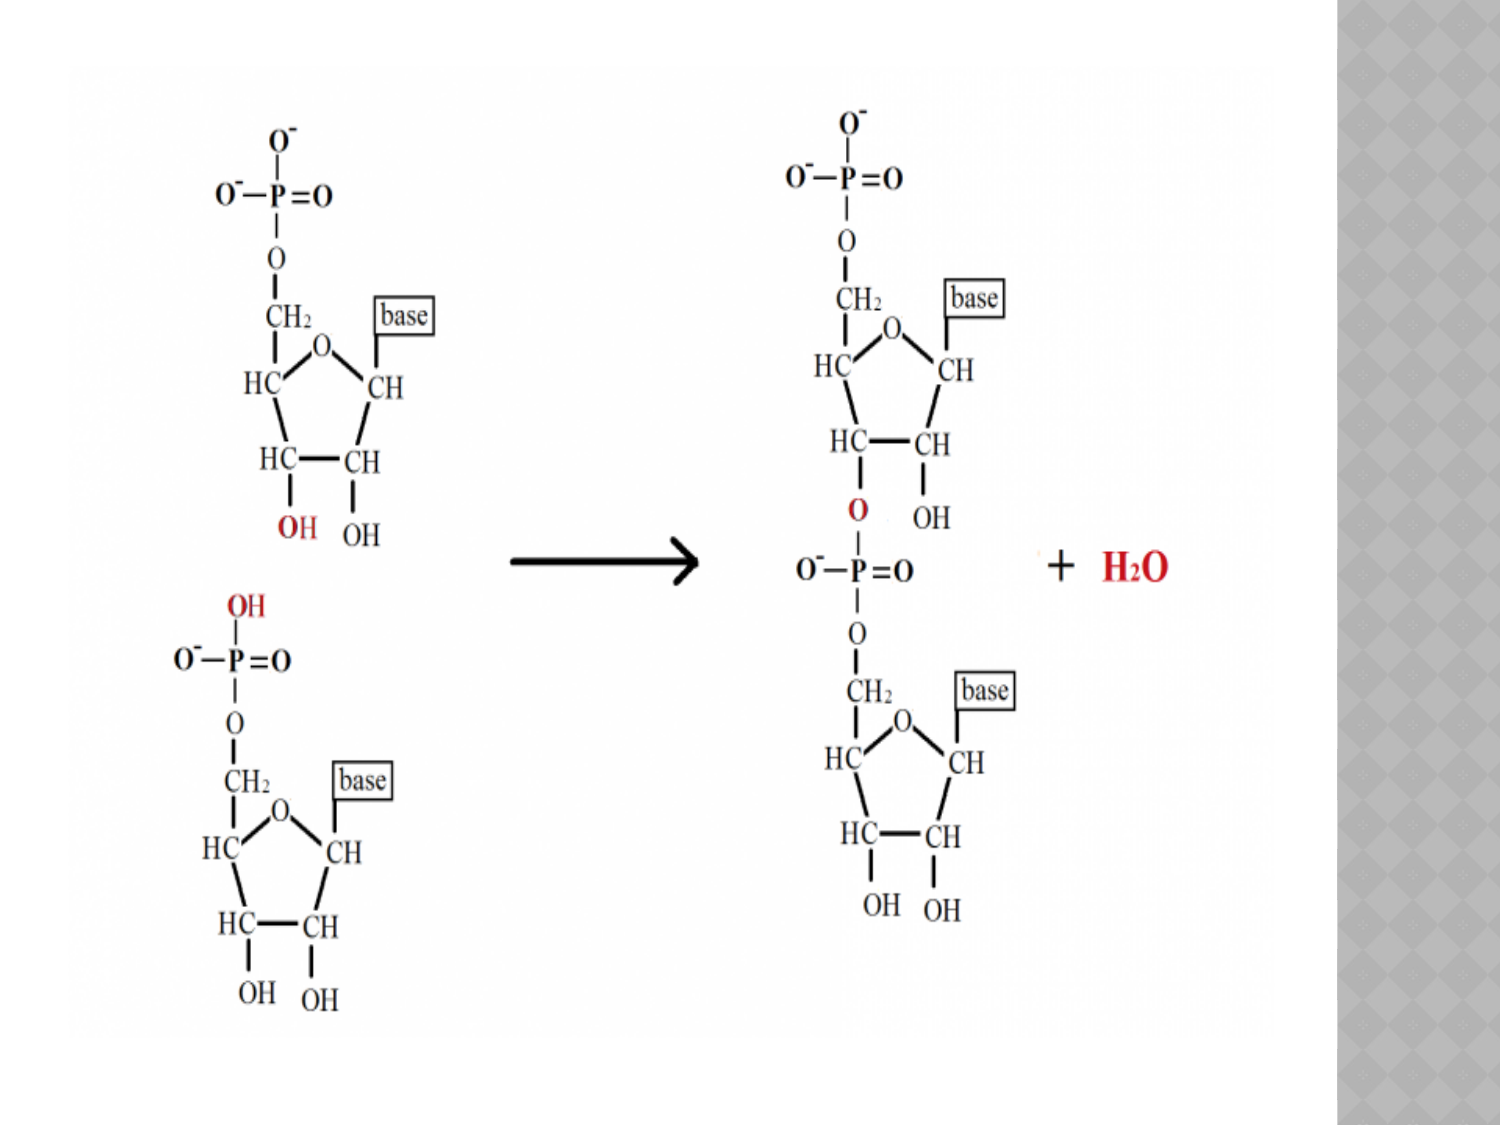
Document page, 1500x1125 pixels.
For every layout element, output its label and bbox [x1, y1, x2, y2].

picture [68, 65, 1276, 1038]
text_box [1337, 0, 1500, 1125]
